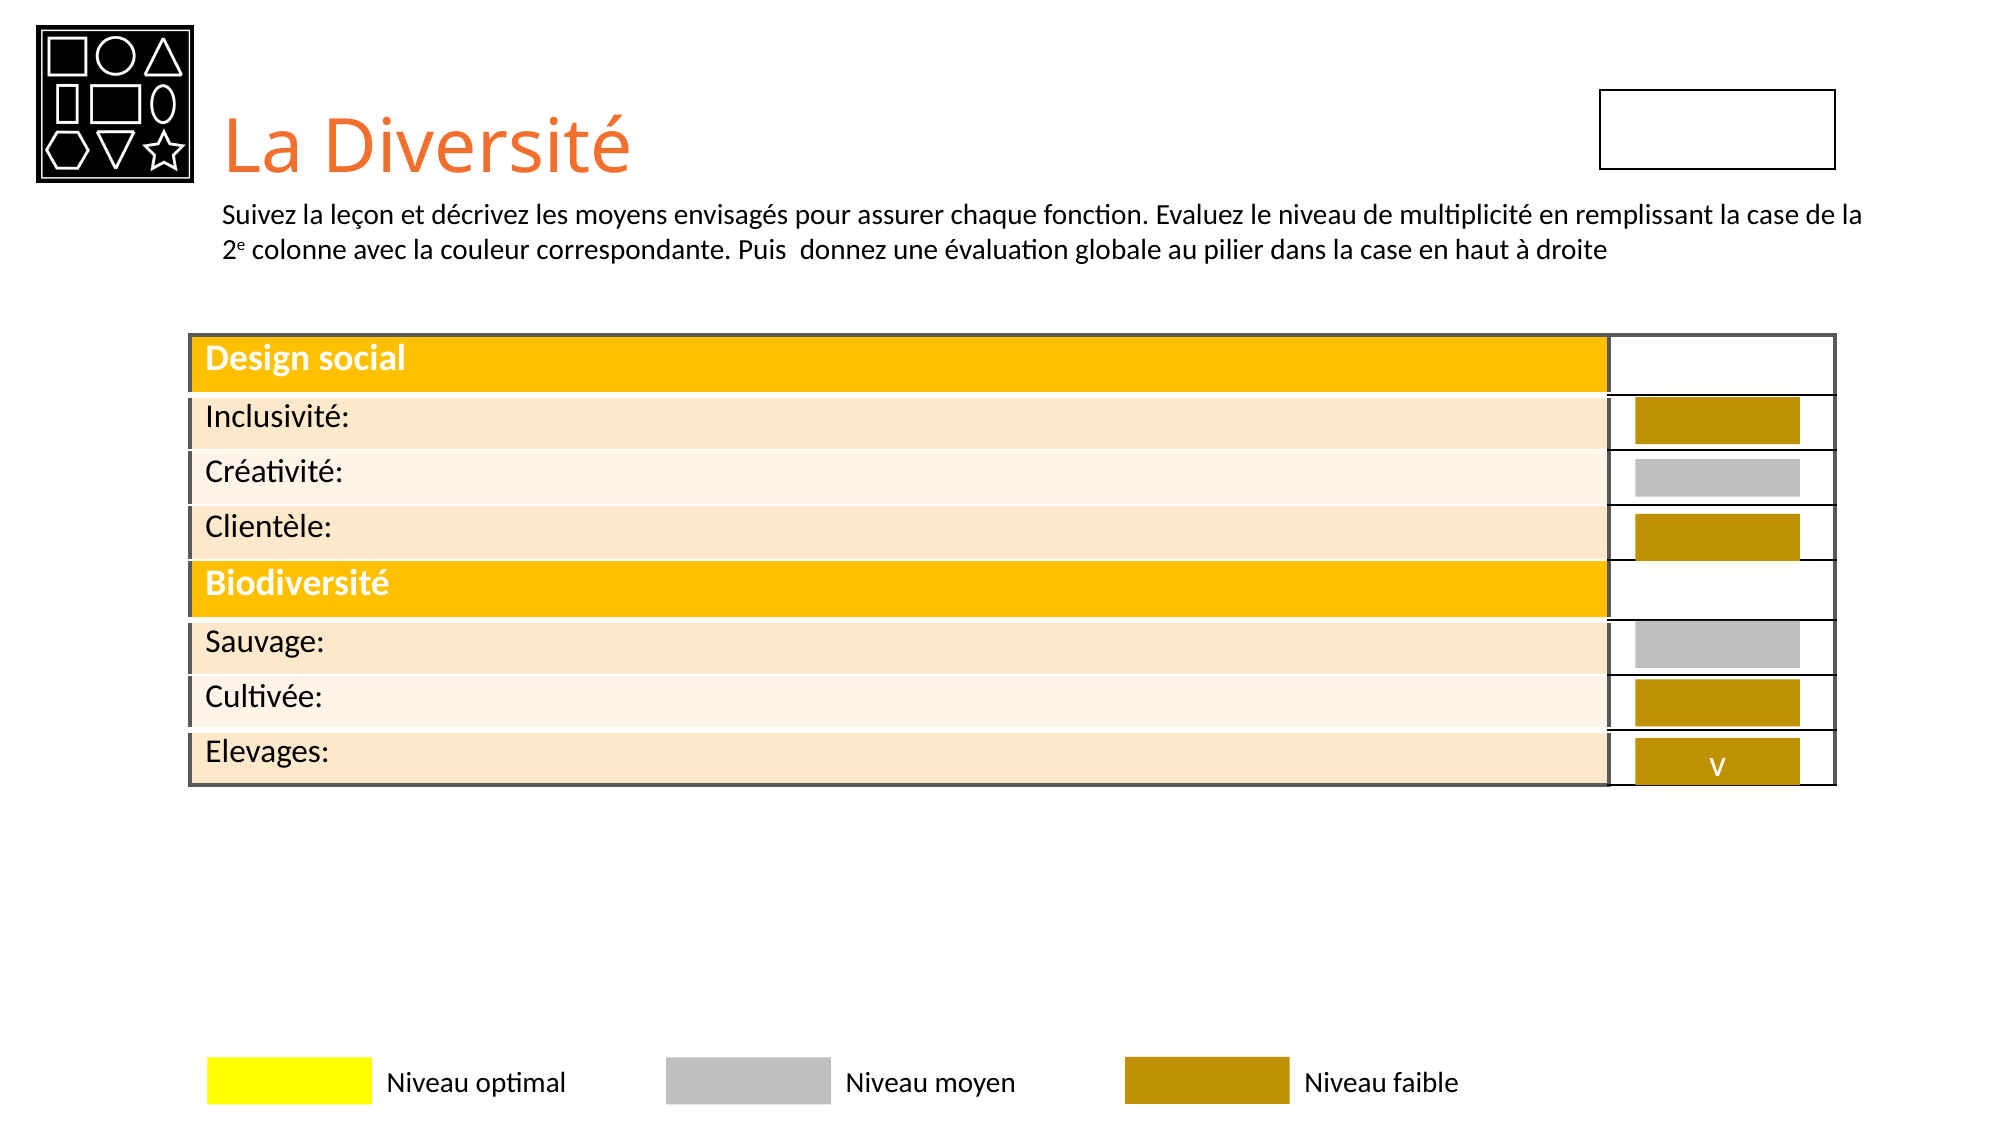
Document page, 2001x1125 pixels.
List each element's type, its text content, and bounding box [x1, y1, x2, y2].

table_cell [1611, 621, 1833, 674]
table_header Design social [192, 337, 1607, 392]
text_box Niveau faible [1289, 1055, 1555, 1106]
table_cell [1611, 451, 1833, 504]
table_cell Créativité: [192, 451, 1607, 504]
text_box [1634, 396, 1801, 445]
text_box [1599, 89, 1836, 170]
table_cell [1611, 506, 1833, 559]
text_box [1634, 458, 1801, 498]
table_cell [1611, 561, 1833, 619]
text_box [1124, 1056, 1289, 1105]
text_box La Diversité [207, 89, 1096, 188]
picture [36, 25, 194, 183]
table_cell Biodiversité [192, 561, 1607, 617]
text_box [1634, 620, 1801, 669]
table_cell Clientèle: [192, 506, 1607, 559]
text_box Niveau moyen [830, 1056, 1096, 1107]
text_box [1634, 513, 1801, 562]
text_box Suivez la leçon et décrivez les moyens envisagés pour assurer chaque fonction. Evaluez le niveau de multiplicité en remplissant la case de la 2e colonne avec la couleur correspondante. Puis donnez une évaluation globale au pilier dans la case en haut à droite [207, 188, 1893, 273]
text_box [1634, 678, 1801, 727]
text_box [206, 1056, 371, 1105]
text_box [665, 1056, 830, 1105]
text_box v [1634, 737, 1801, 786]
table_cell [1611, 676, 1833, 729]
table_cell Sauvage: [192, 623, 1607, 674]
table_cell Elevages: [192, 733, 1607, 783]
table_cell Cultivée: [192, 676, 1607, 727]
text_box Niveau optimal [371, 1056, 637, 1107]
table_cell Inclusivité: [192, 398, 1607, 449]
table_cell [1611, 396, 1833, 449]
table_cell [1611, 731, 1833, 784]
table_header [1611, 337, 1833, 394]
